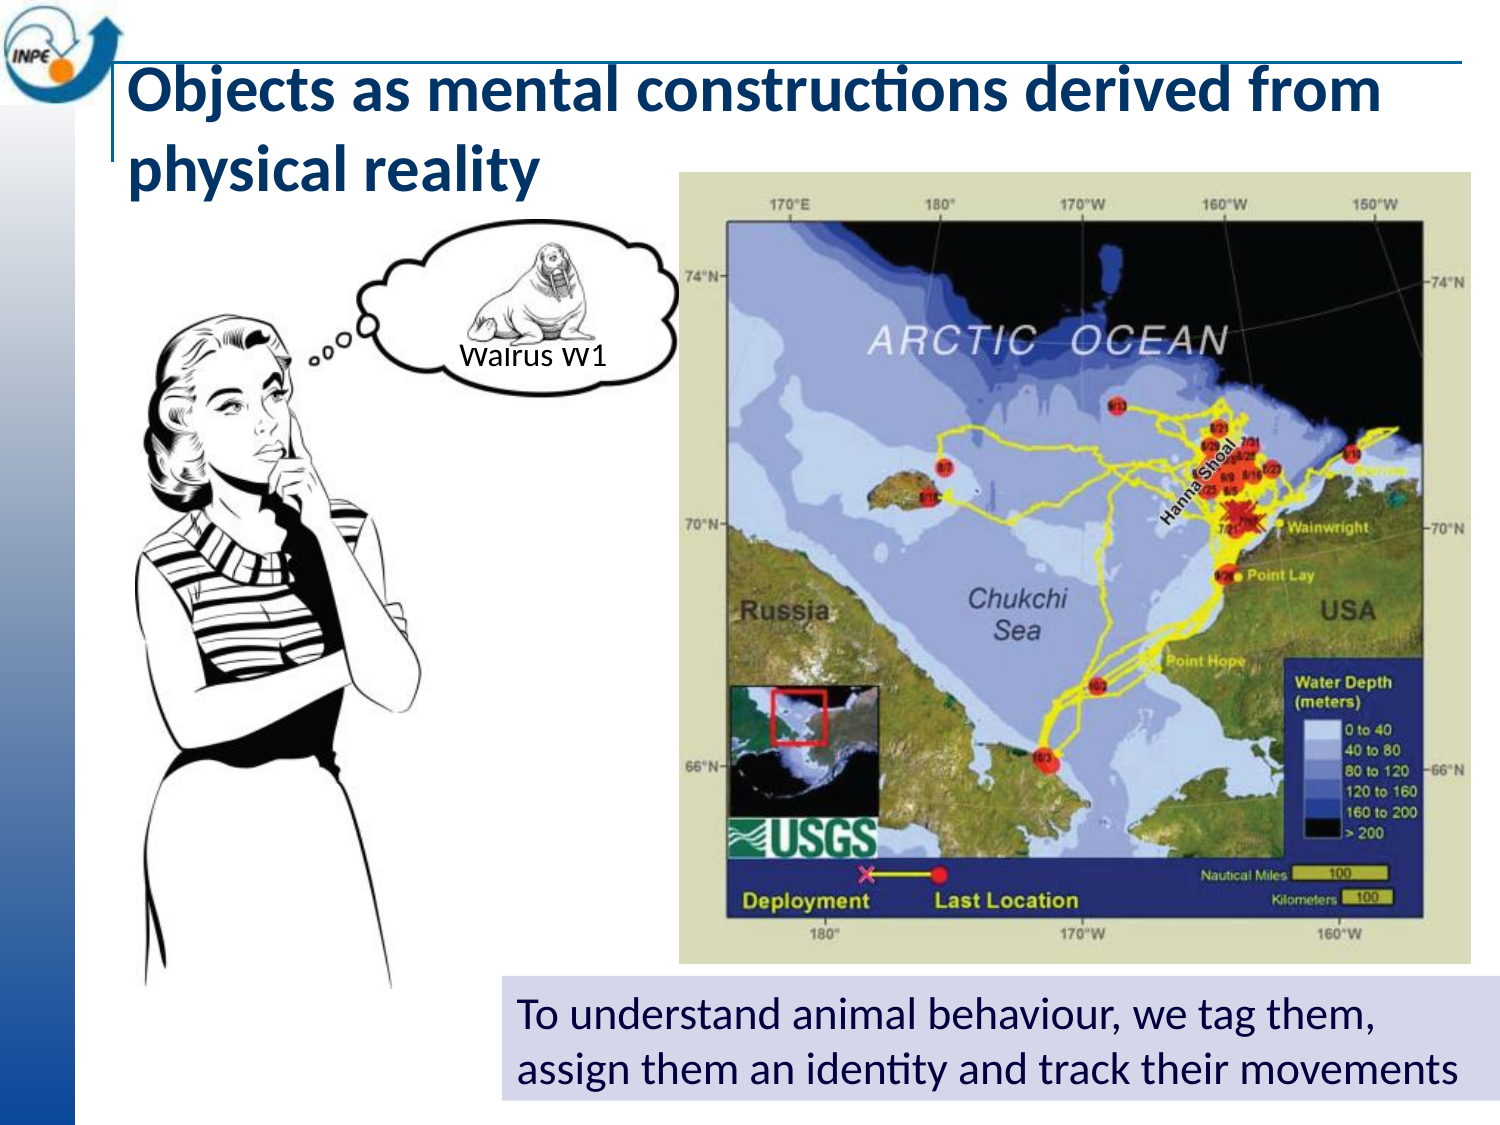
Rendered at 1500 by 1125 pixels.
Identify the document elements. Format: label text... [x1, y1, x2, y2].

picture [466, 241, 597, 348]
picture [678, 172, 1471, 965]
title Objects as mental constructions derived from physical reality [112, 62, 1450, 188]
picture [0, 0, 125, 105]
text_box To understand animal behaviour, we tag them, assign them an identity and track their movements [501, 975, 1500, 1101]
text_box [135, 219, 680, 990]
